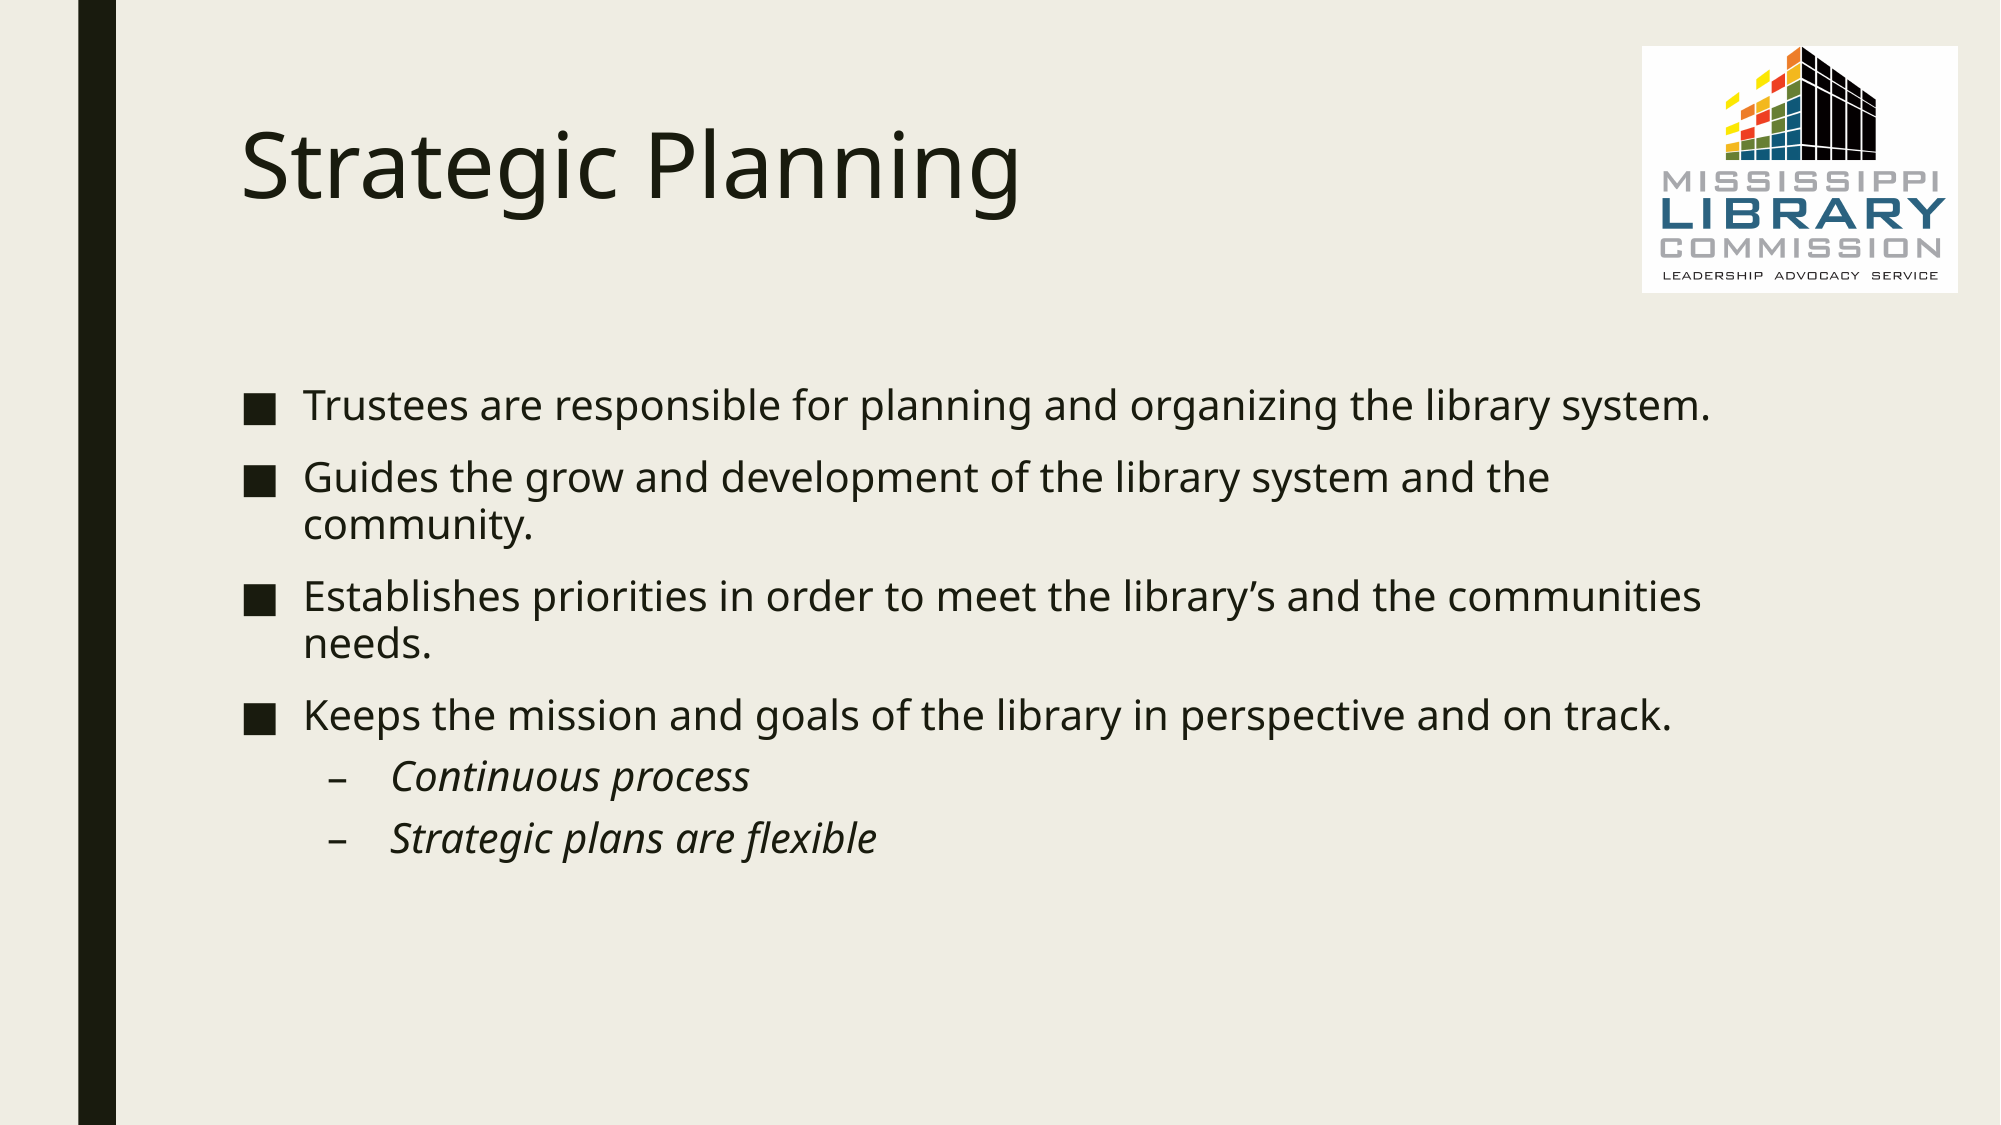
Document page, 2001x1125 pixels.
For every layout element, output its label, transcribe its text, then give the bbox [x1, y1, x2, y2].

list Trustees are responsible for planning and organizing the library system. Guides the grow and development of the library system and the community. Establishes priorities in order to meet the library’s and the communities needs. Keeps the mission and goals of the library in perspective and on track. Continuous process Strategic plans are flexible [225, 375, 1800, 963]
title Strategic Planning [225, 112, 1800, 357]
picture [1642, 46, 1958, 293]
